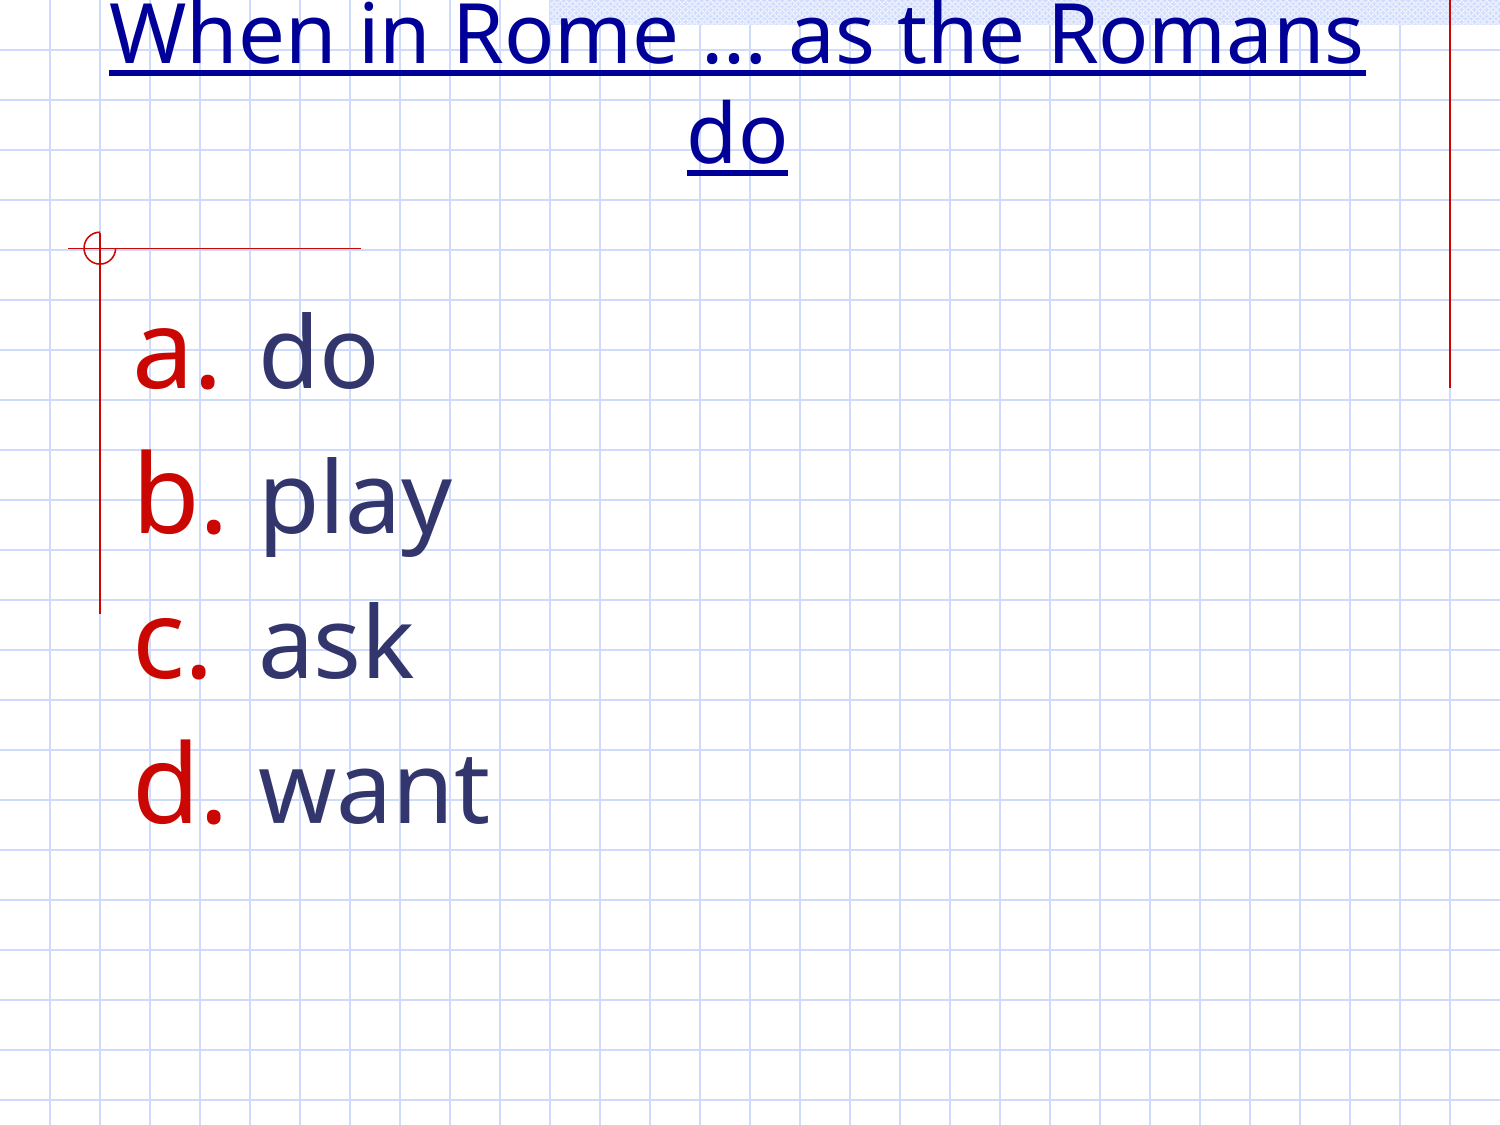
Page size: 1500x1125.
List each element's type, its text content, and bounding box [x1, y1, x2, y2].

title When in Rome … as the Romans do [35, 58, 1441, 188]
picture [549, 0, 1449, 25]
list do play ask want [117, 281, 1393, 957]
picture [1451, 0, 1500, 25]
